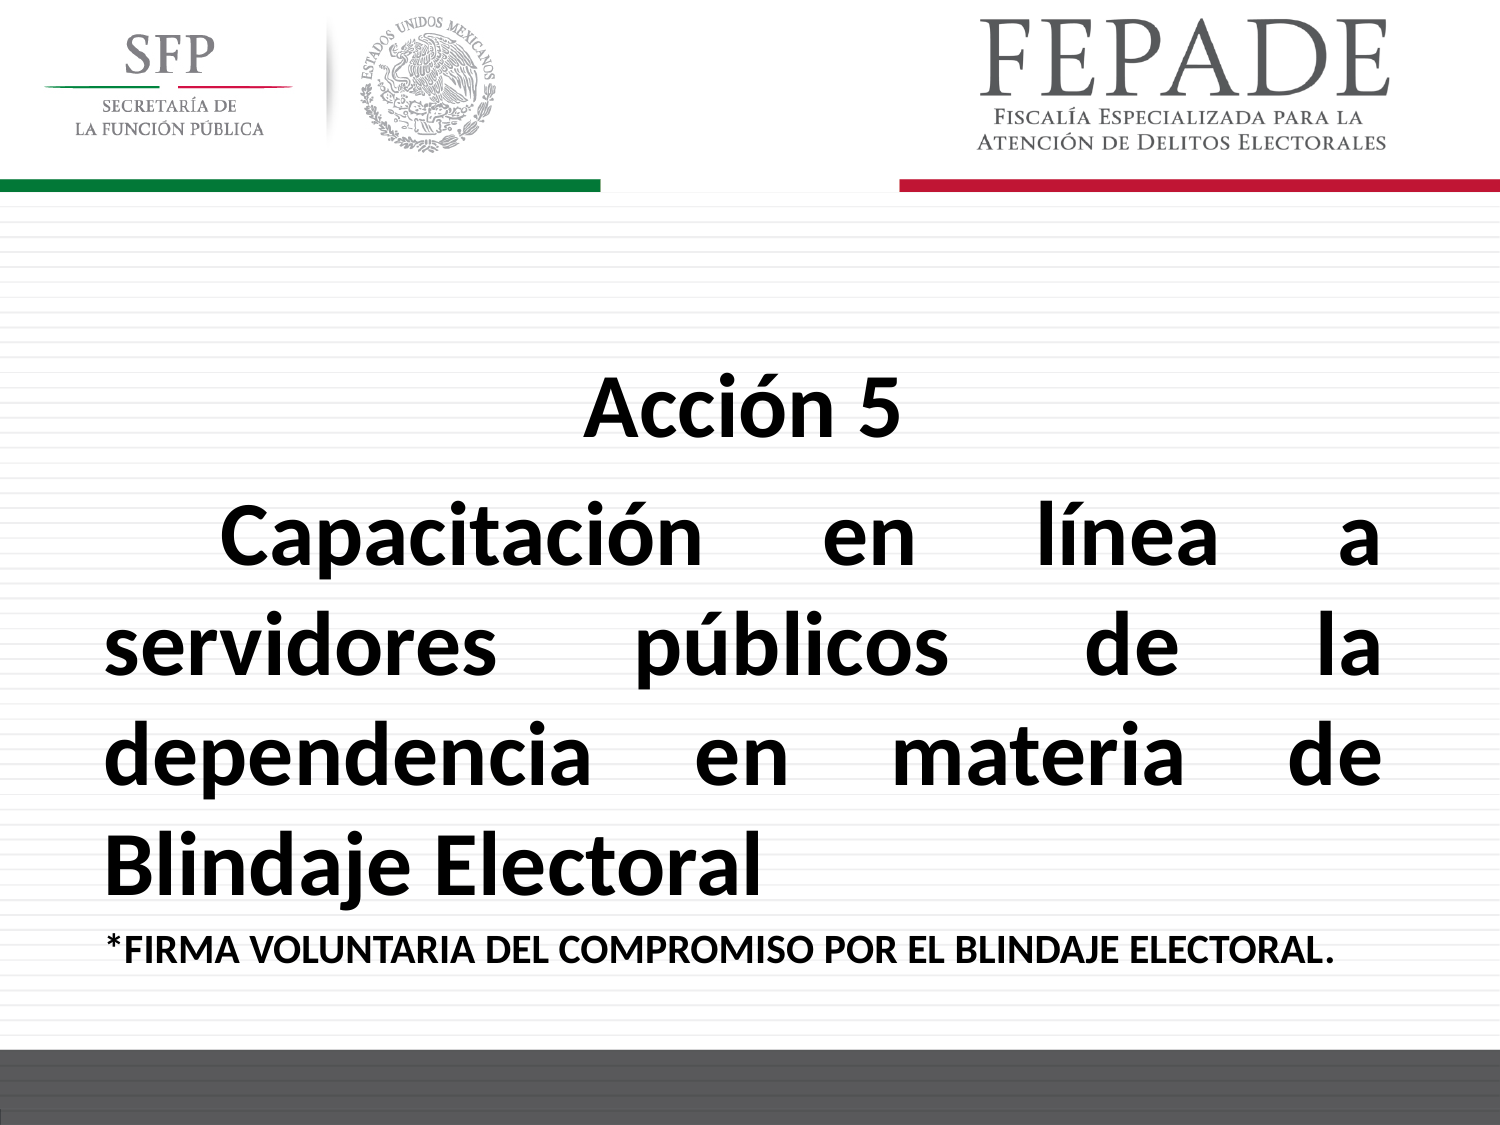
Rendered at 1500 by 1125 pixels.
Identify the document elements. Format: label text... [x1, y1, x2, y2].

subtitle Acción 5 Capacitación en línea a servidores públicos de la dependencia en materia de Blindaje Electoral *FIRMA VOLUNTARIA DEL COMPROMISO POR EL BLINDAJE ELECTORAL. [88, 338, 1400, 776]
picture [0, 0, 1500, 1125]
